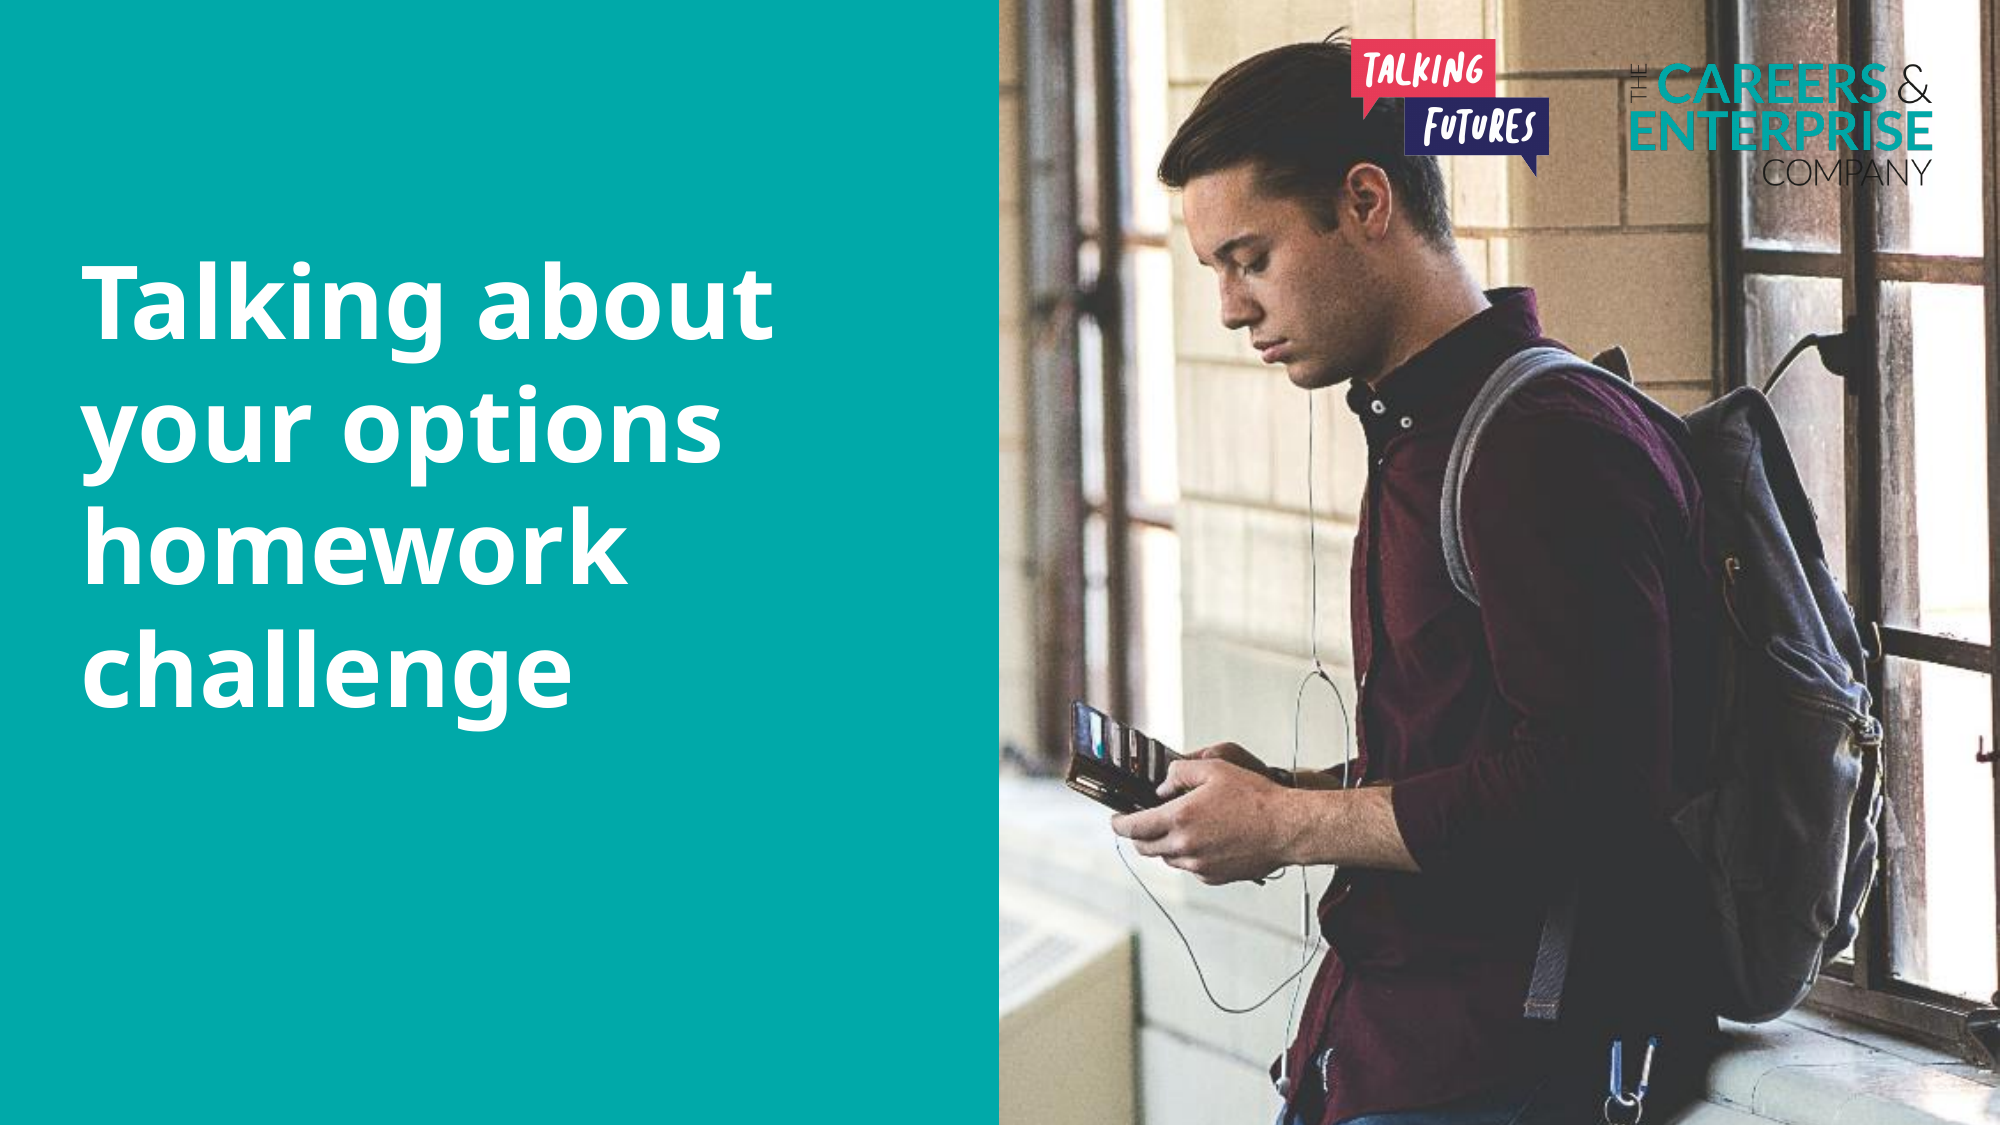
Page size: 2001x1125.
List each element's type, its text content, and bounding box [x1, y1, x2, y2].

text_box Talking about your options homework challenge [64, 230, 949, 491]
picture [999, 0, 2000, 1125]
